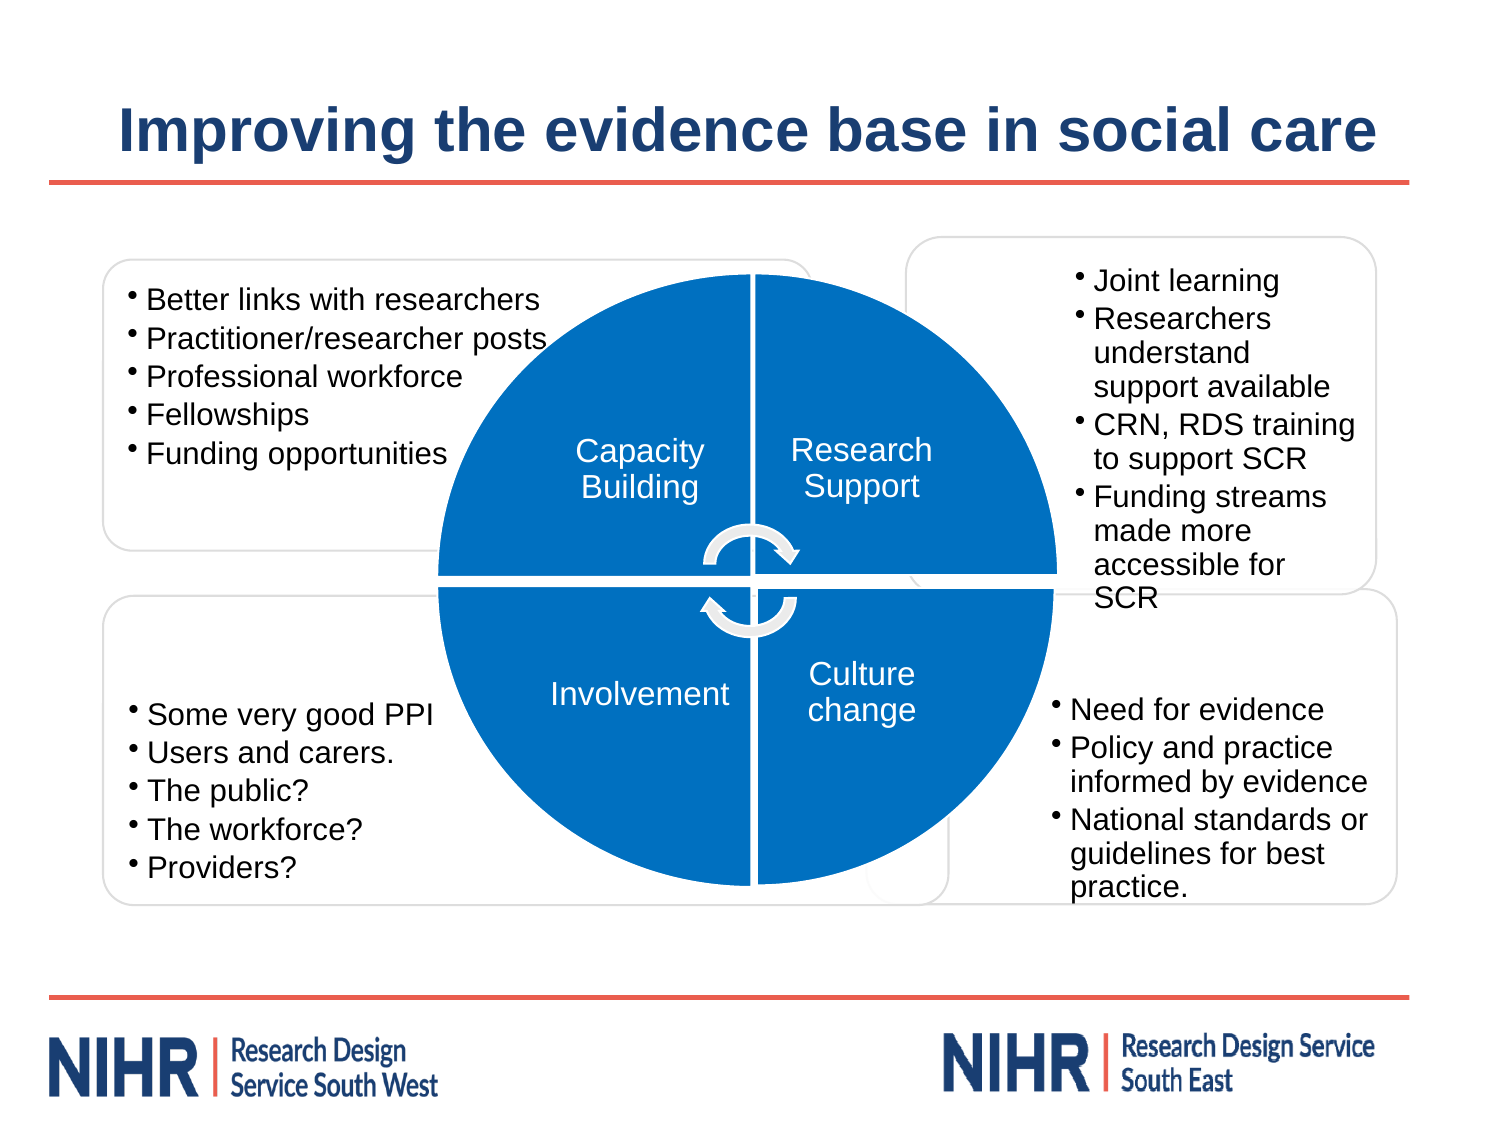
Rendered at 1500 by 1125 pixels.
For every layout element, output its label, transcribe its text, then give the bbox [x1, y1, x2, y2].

title Improving the evidence base in social care [103, 59, 1397, 202]
picture [49, 1036, 438, 1097]
picture [938, 1025, 1380, 1097]
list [103, 231, 1397, 930]
